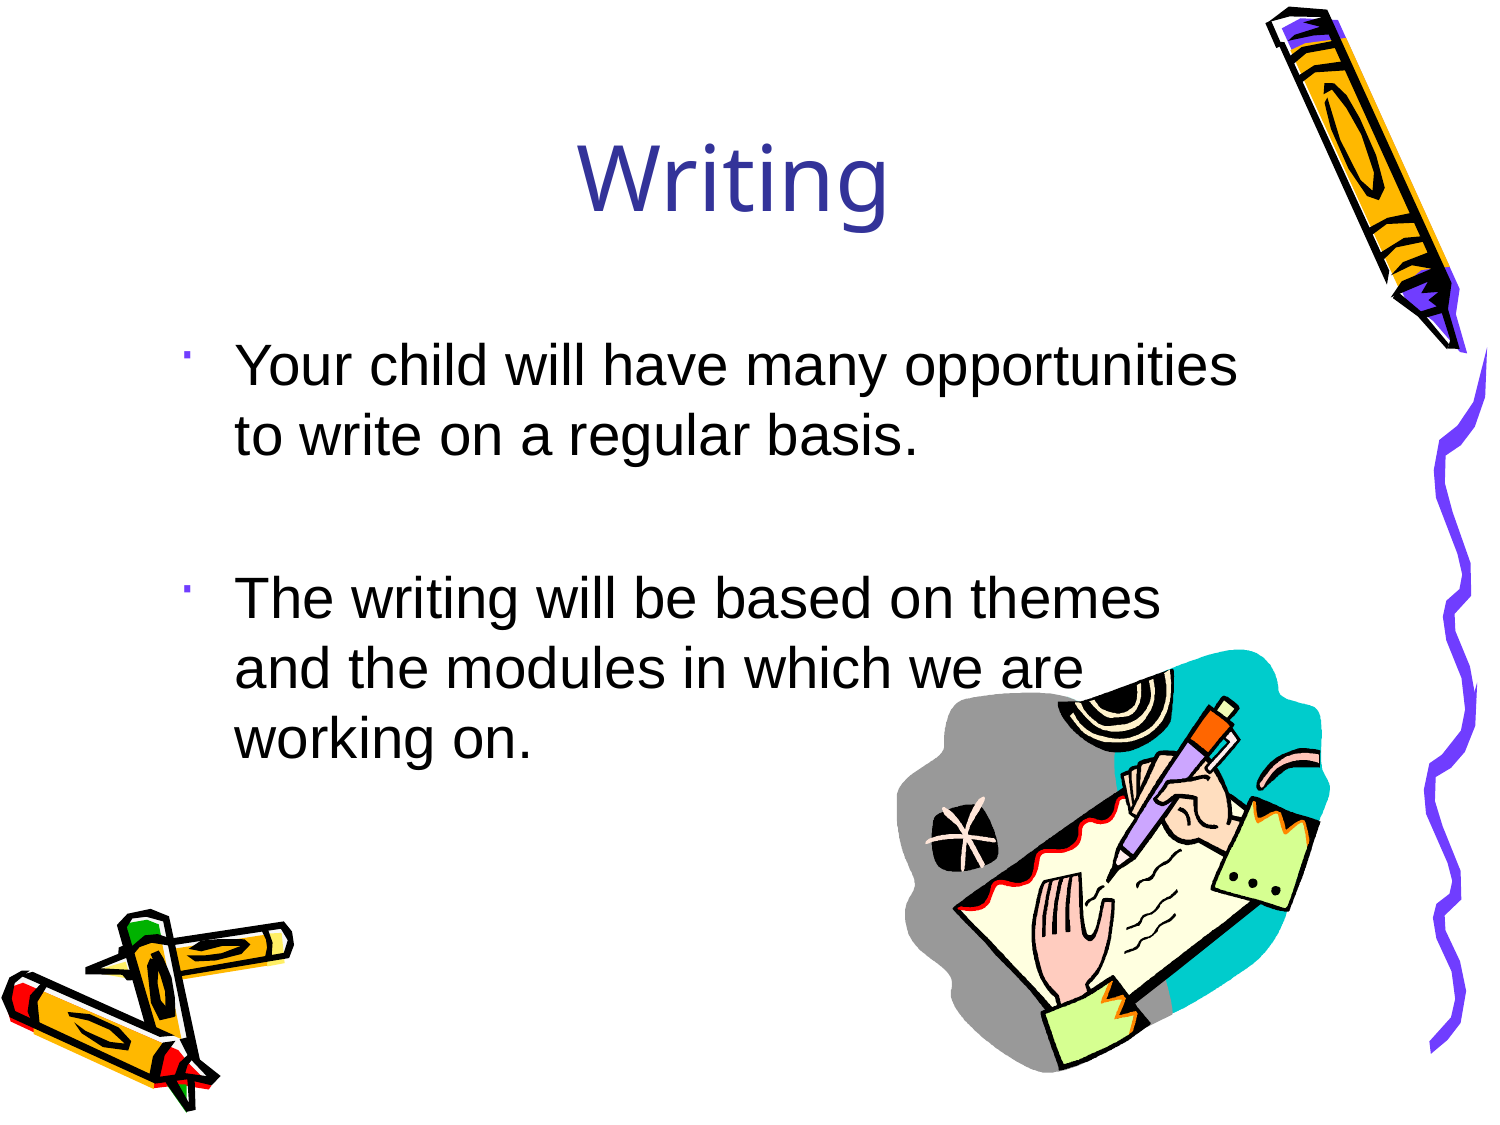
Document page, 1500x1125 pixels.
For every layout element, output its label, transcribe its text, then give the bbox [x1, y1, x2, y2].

picture [896, 641, 1338, 1081]
list Your child will have many opportunities to write on a regular basis. The writing will be based on themes and the modules in which we are working on. [163, 237, 1286, 1085]
title Writing [59, 34, 1410, 238]
